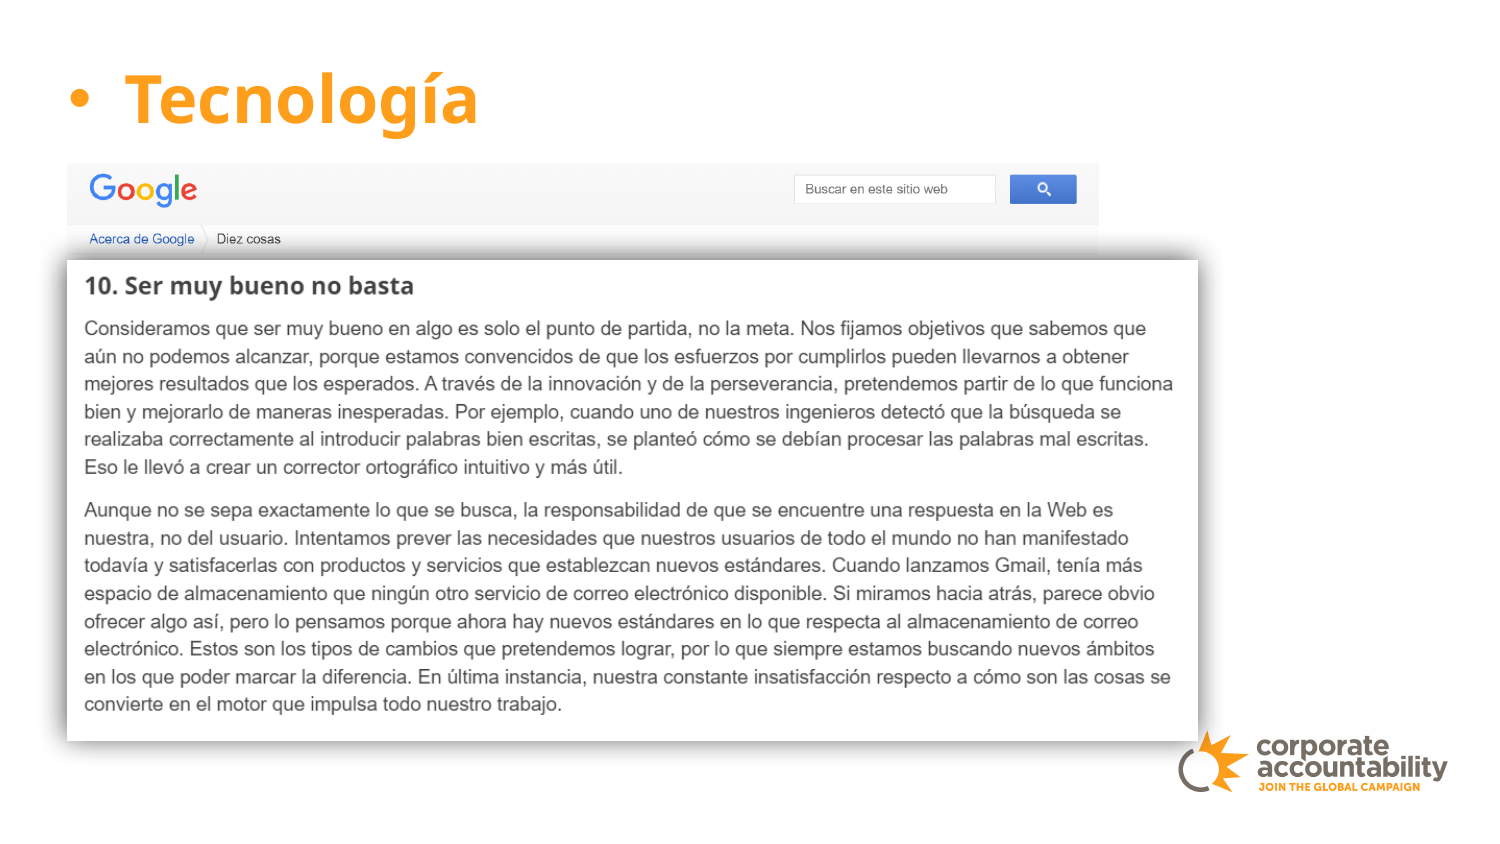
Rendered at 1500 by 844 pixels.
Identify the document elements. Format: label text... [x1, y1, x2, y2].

picture [66, 163, 1460, 808]
title Tecnología [53, 29, 1341, 261]
